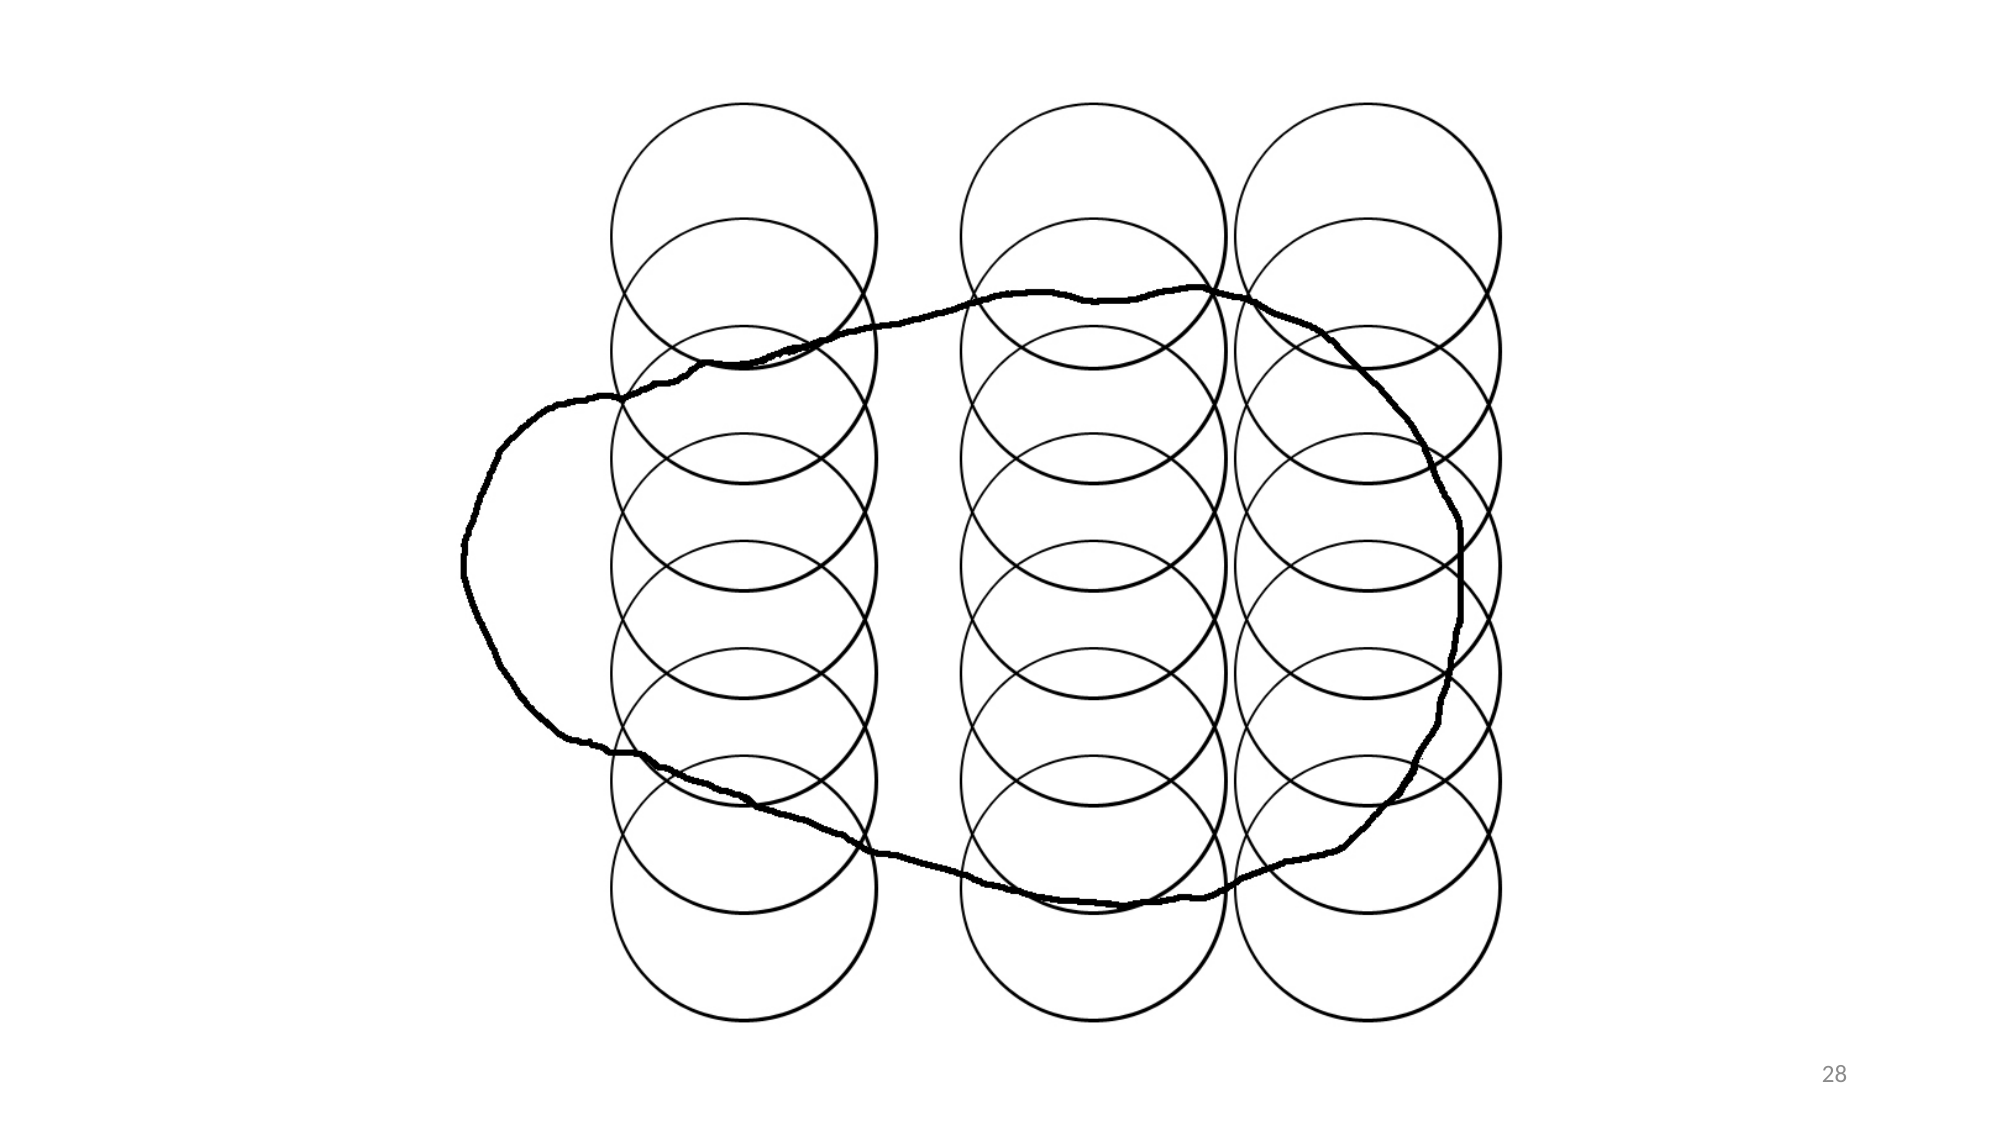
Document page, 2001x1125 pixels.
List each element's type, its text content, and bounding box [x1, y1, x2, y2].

picture [357, 0, 1643, 1125]
slide_number 28 [1643, 1042, 1863, 1103]
